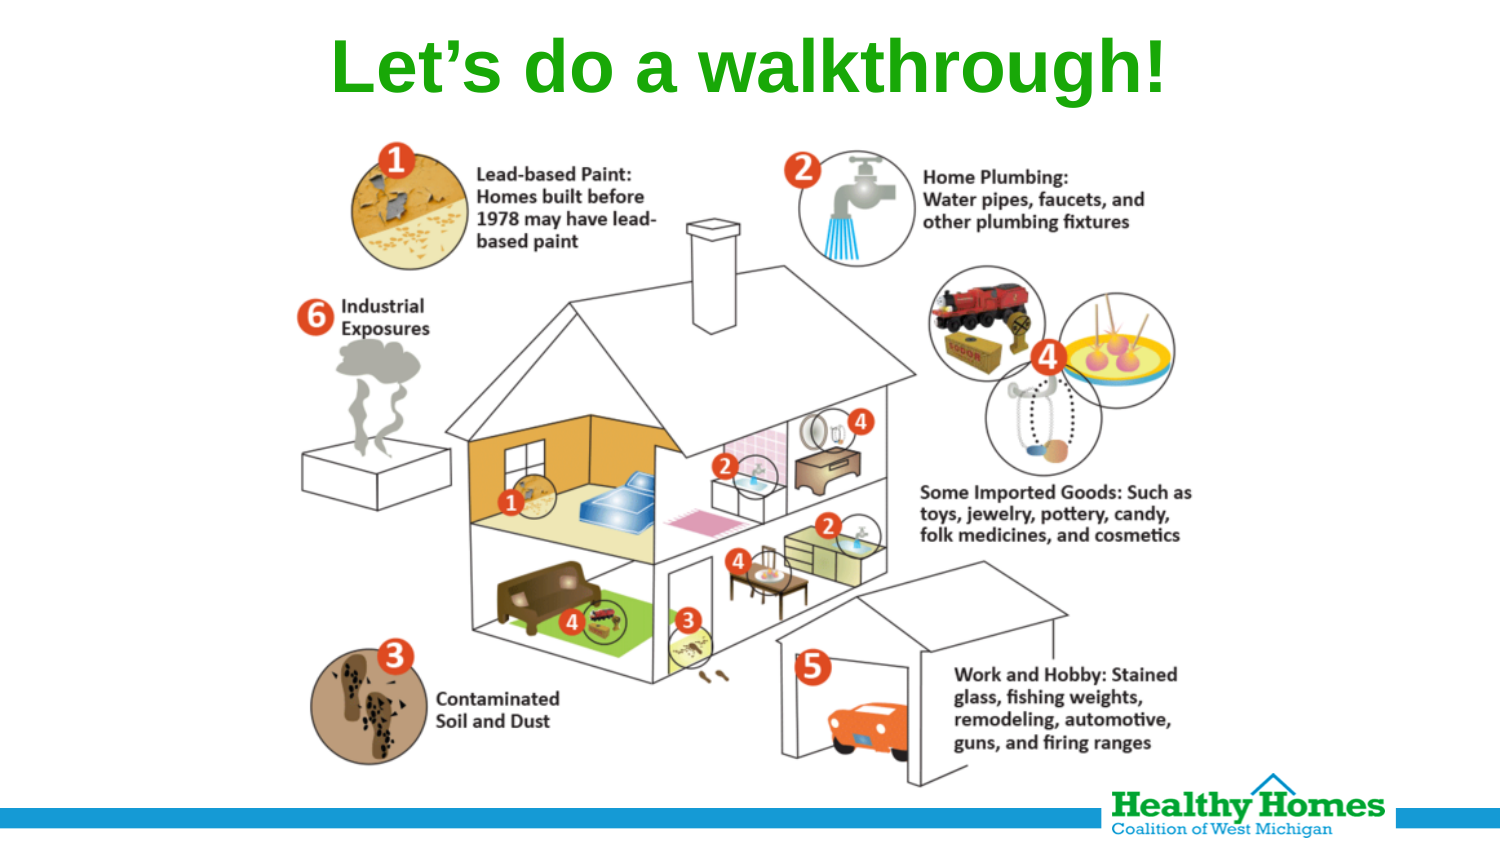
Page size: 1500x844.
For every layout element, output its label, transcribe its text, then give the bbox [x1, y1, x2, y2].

title Let’s do a walkthrough! [279, 0, 1221, 136]
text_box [0, 773, 1500, 839]
picture [295, 135, 1205, 773]
